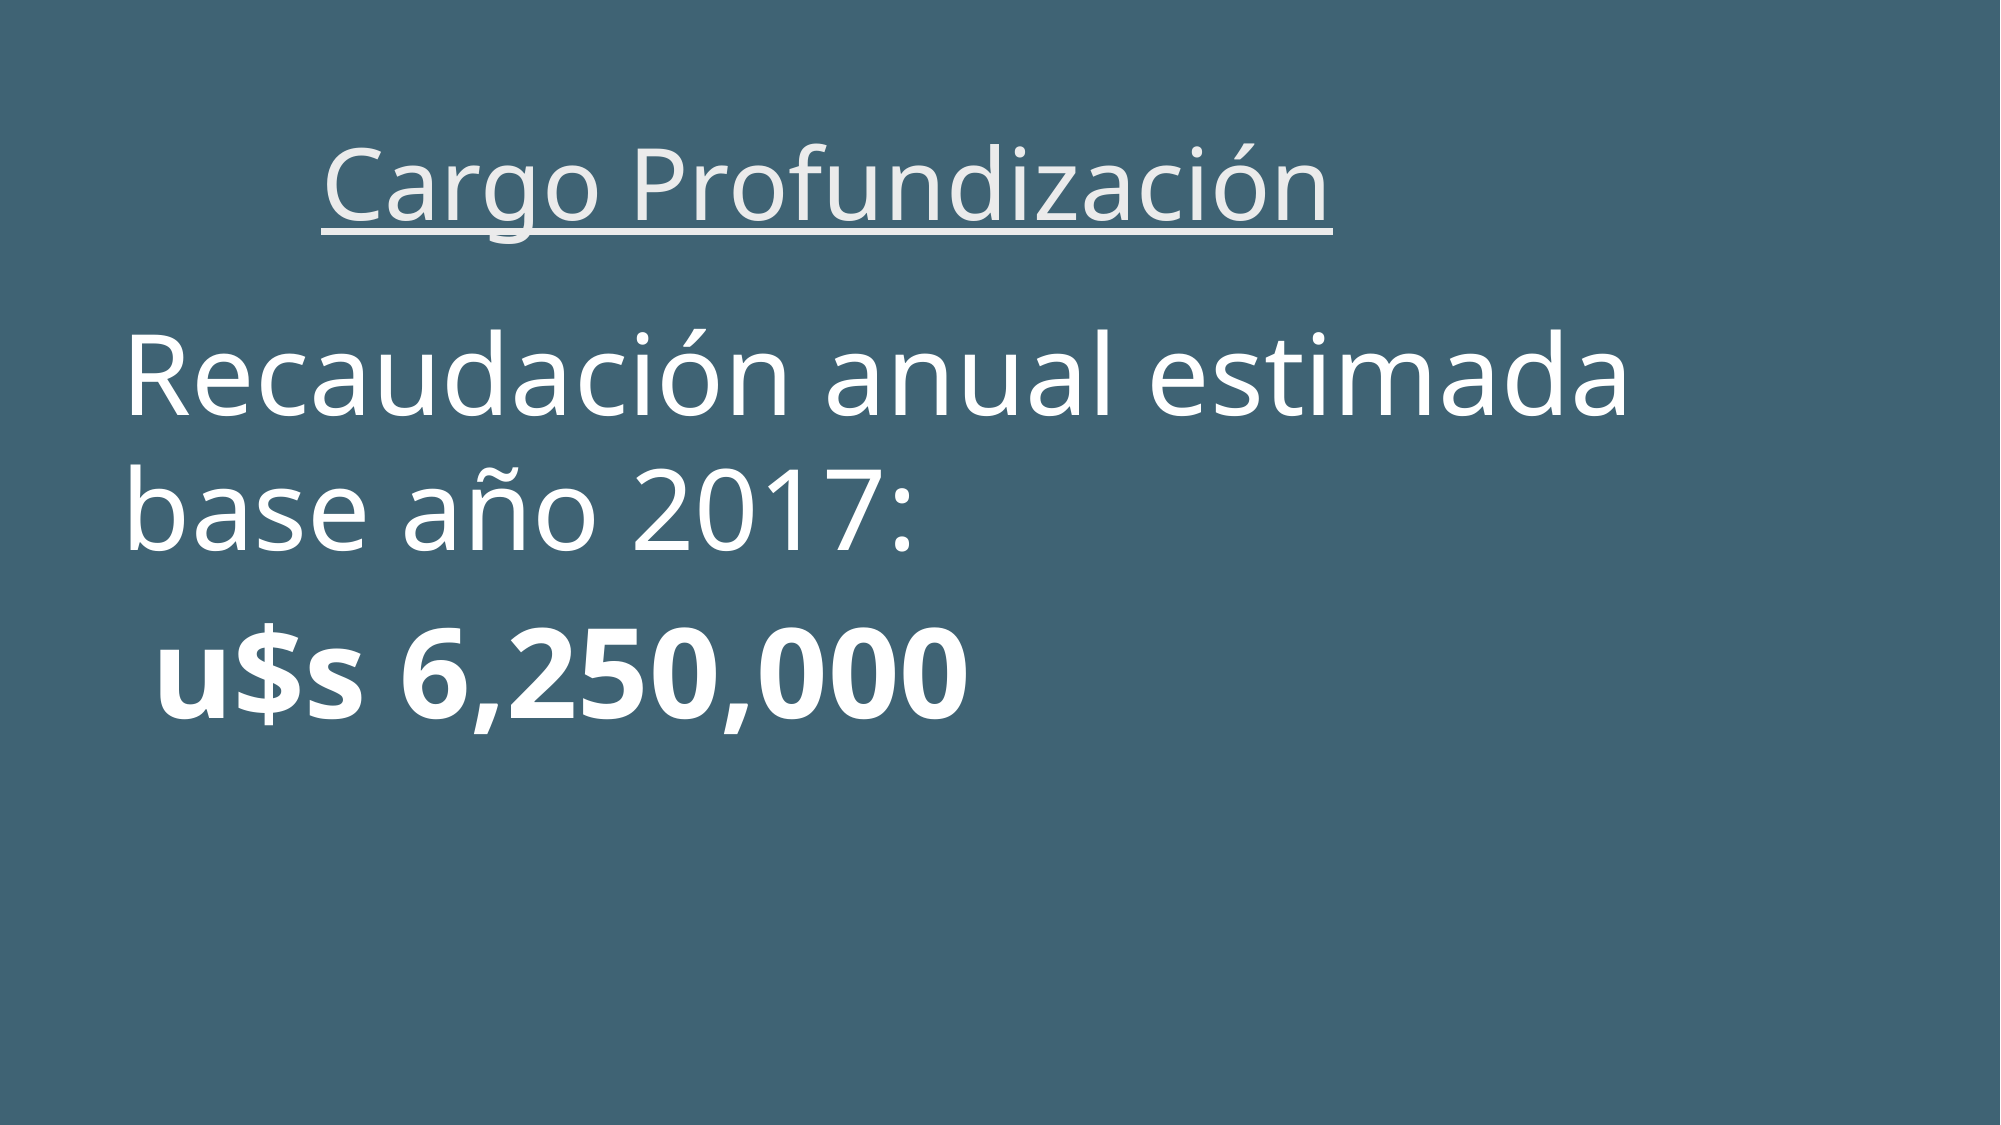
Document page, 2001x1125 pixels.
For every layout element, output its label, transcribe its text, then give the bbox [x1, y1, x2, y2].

title Cargo Profundización [306, 113, 1619, 307]
list Recaudación anual estimada base año 2017: u$s 6,250,000 [106, 295, 1891, 989]
